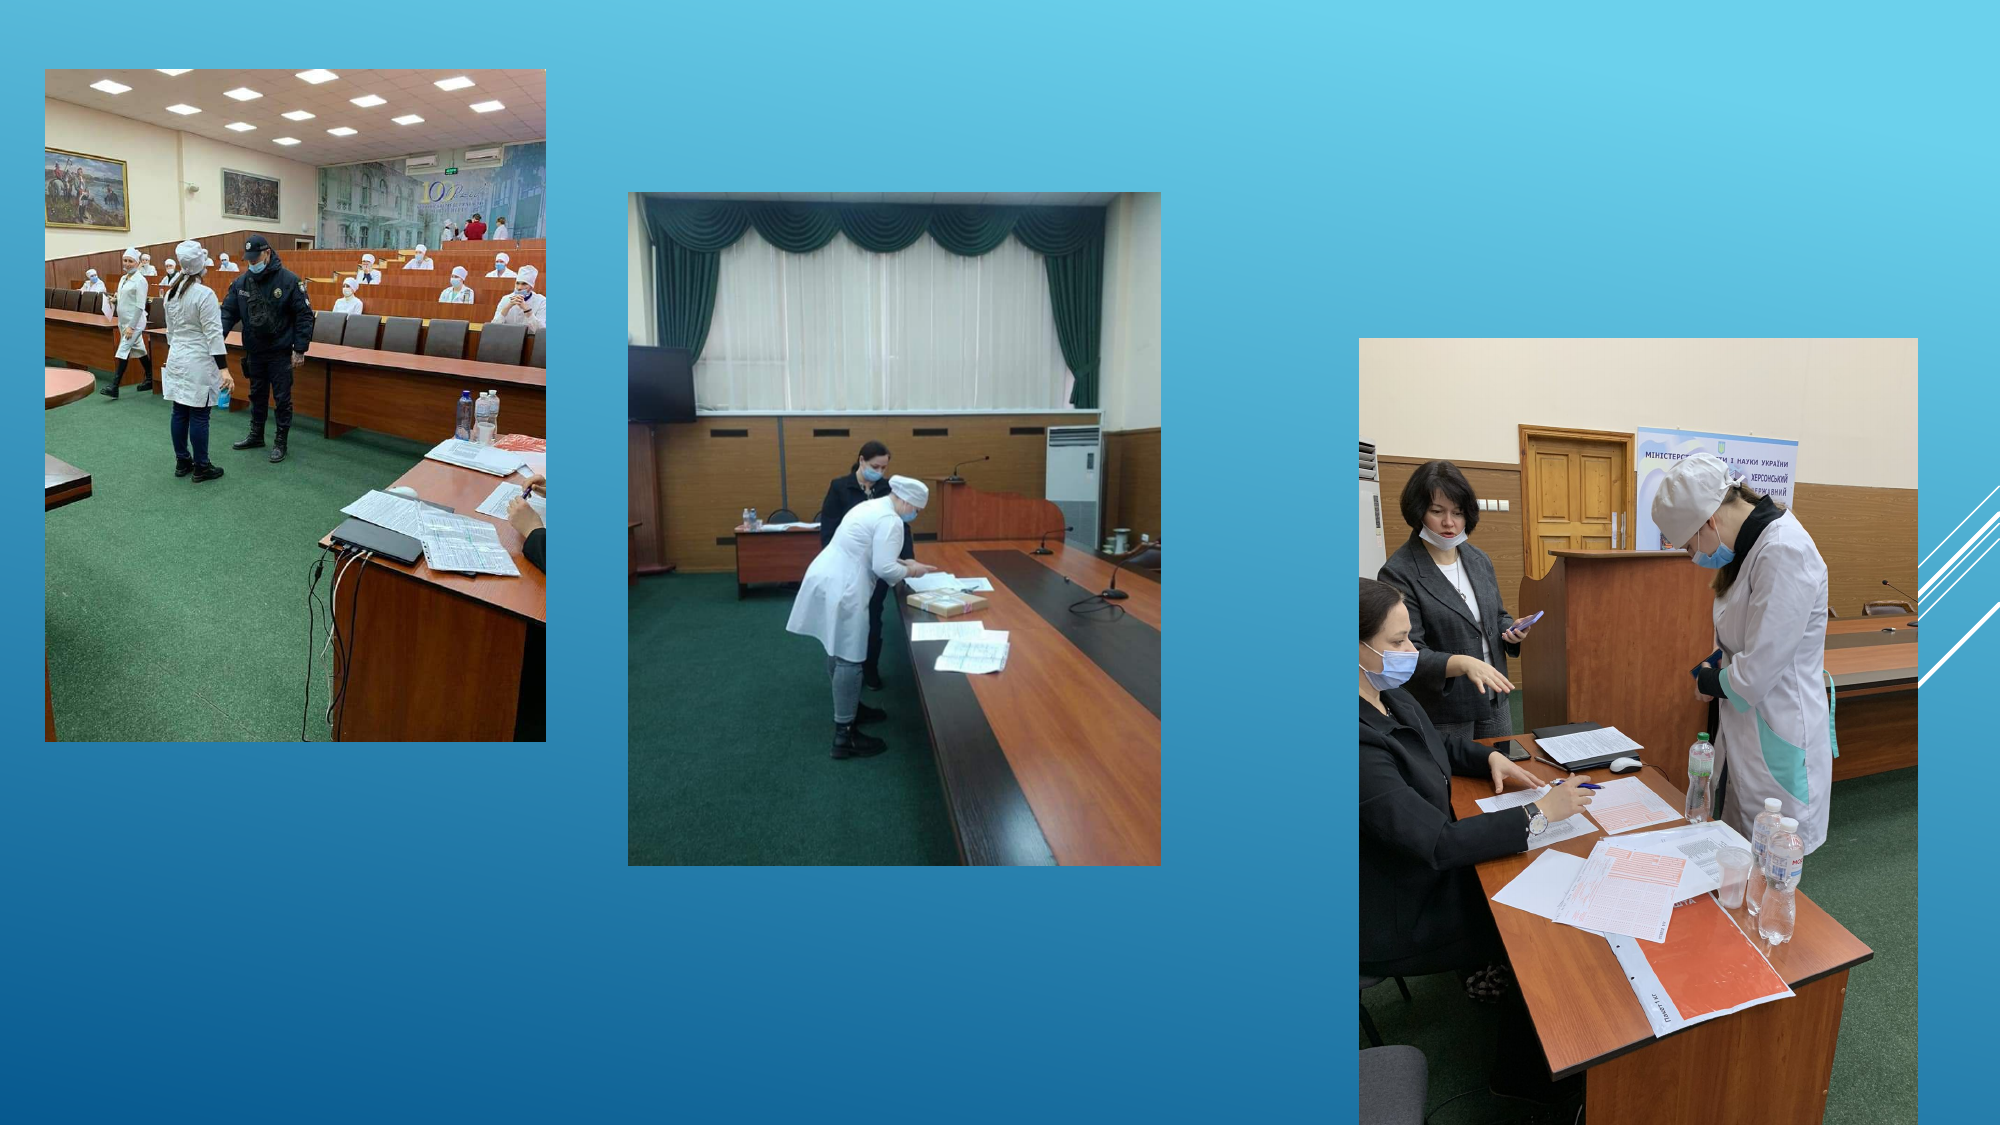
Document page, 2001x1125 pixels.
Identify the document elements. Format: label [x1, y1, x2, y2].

picture [1359, 337, 1918, 1125]
picture [45, 68, 546, 743]
picture [627, 191, 1161, 866]
